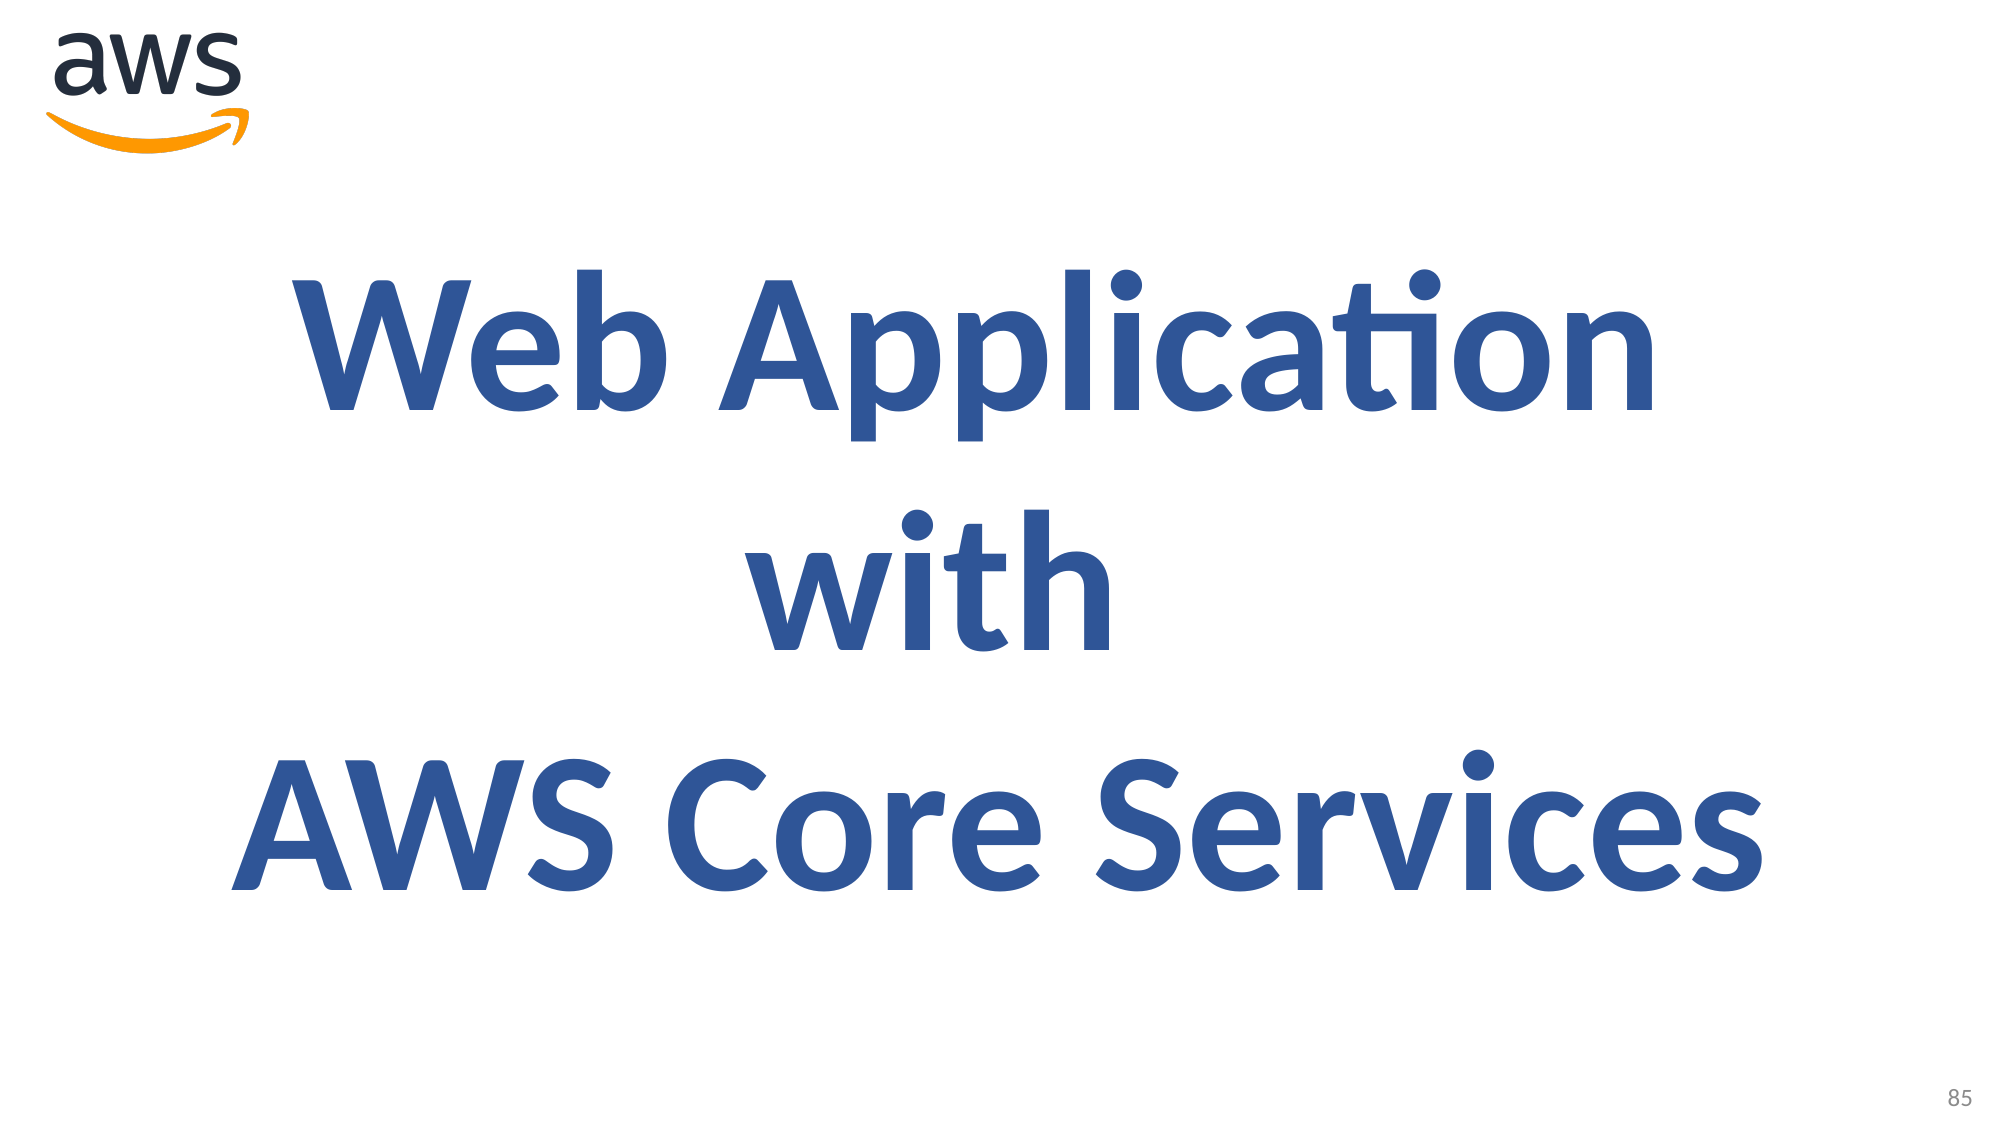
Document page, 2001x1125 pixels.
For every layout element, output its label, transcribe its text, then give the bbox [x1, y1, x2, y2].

picture [45, 32, 250, 154]
slide_number 85 [1830, 1076, 1989, 1116]
title Web Application with AWS Core Services [137, 59, 1863, 1081]
